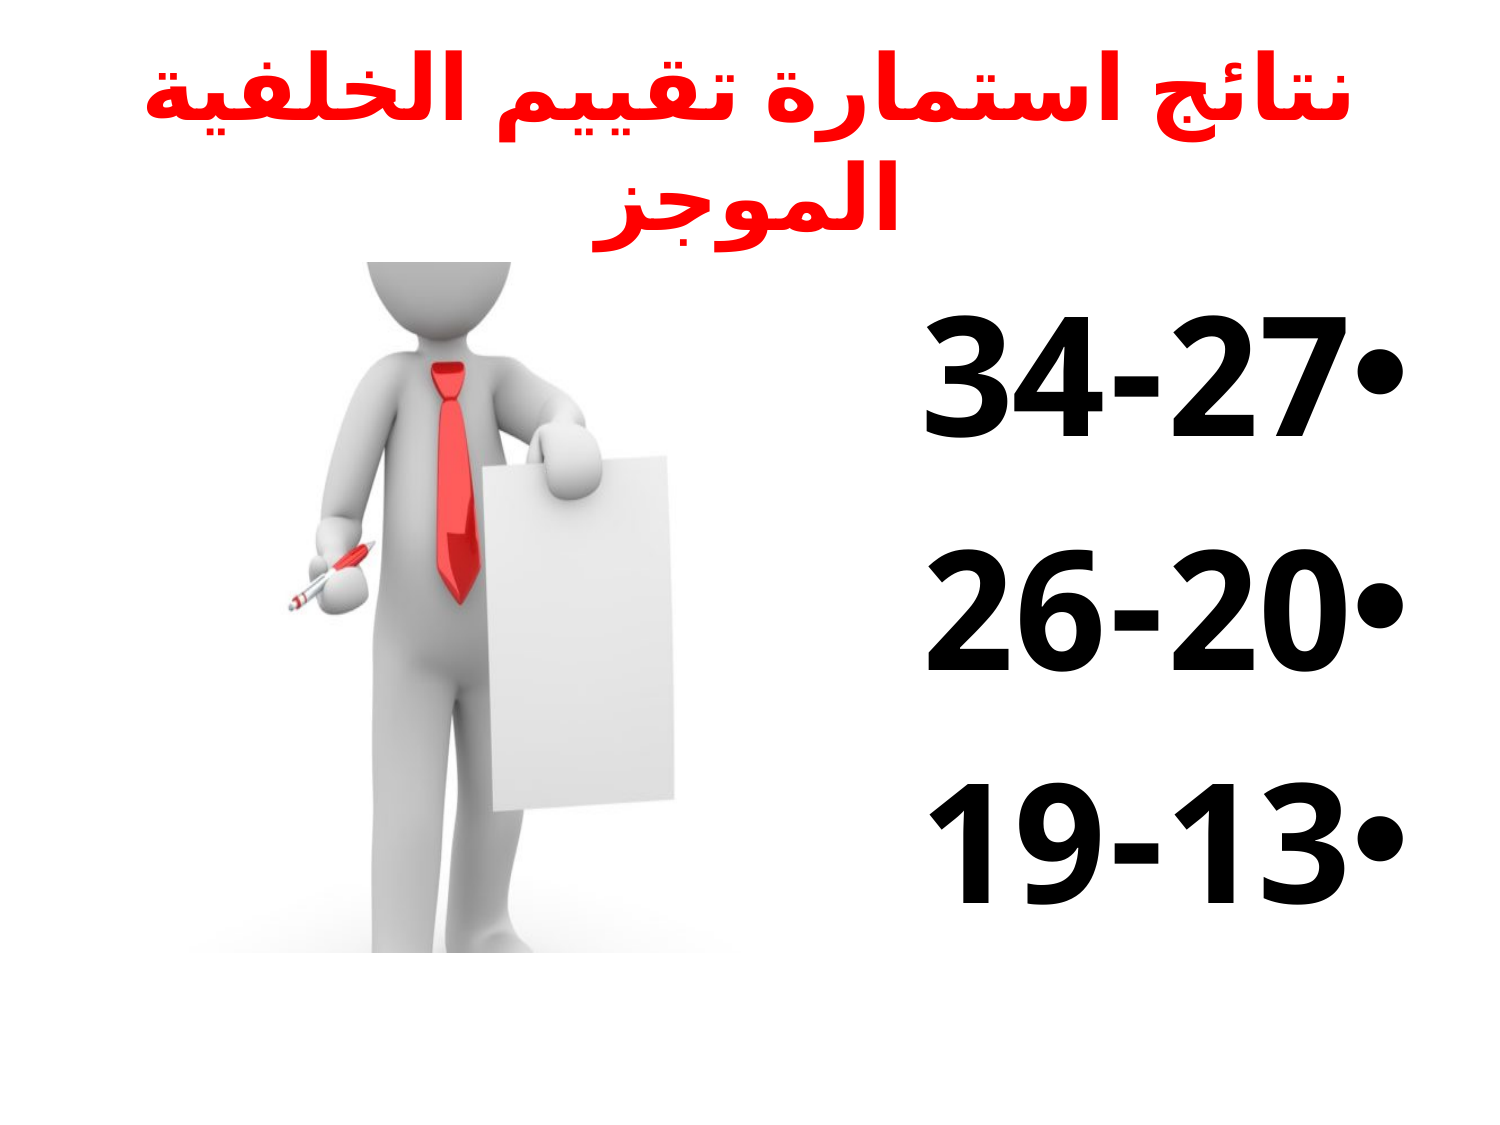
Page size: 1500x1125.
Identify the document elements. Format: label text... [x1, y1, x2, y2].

title نتائج استمارة تقييم الخلفية الموجز [75, 45, 1425, 233]
list 34-27 26-20 19-13 [75, 262, 1425, 1005]
picture [0, 262, 881, 953]
